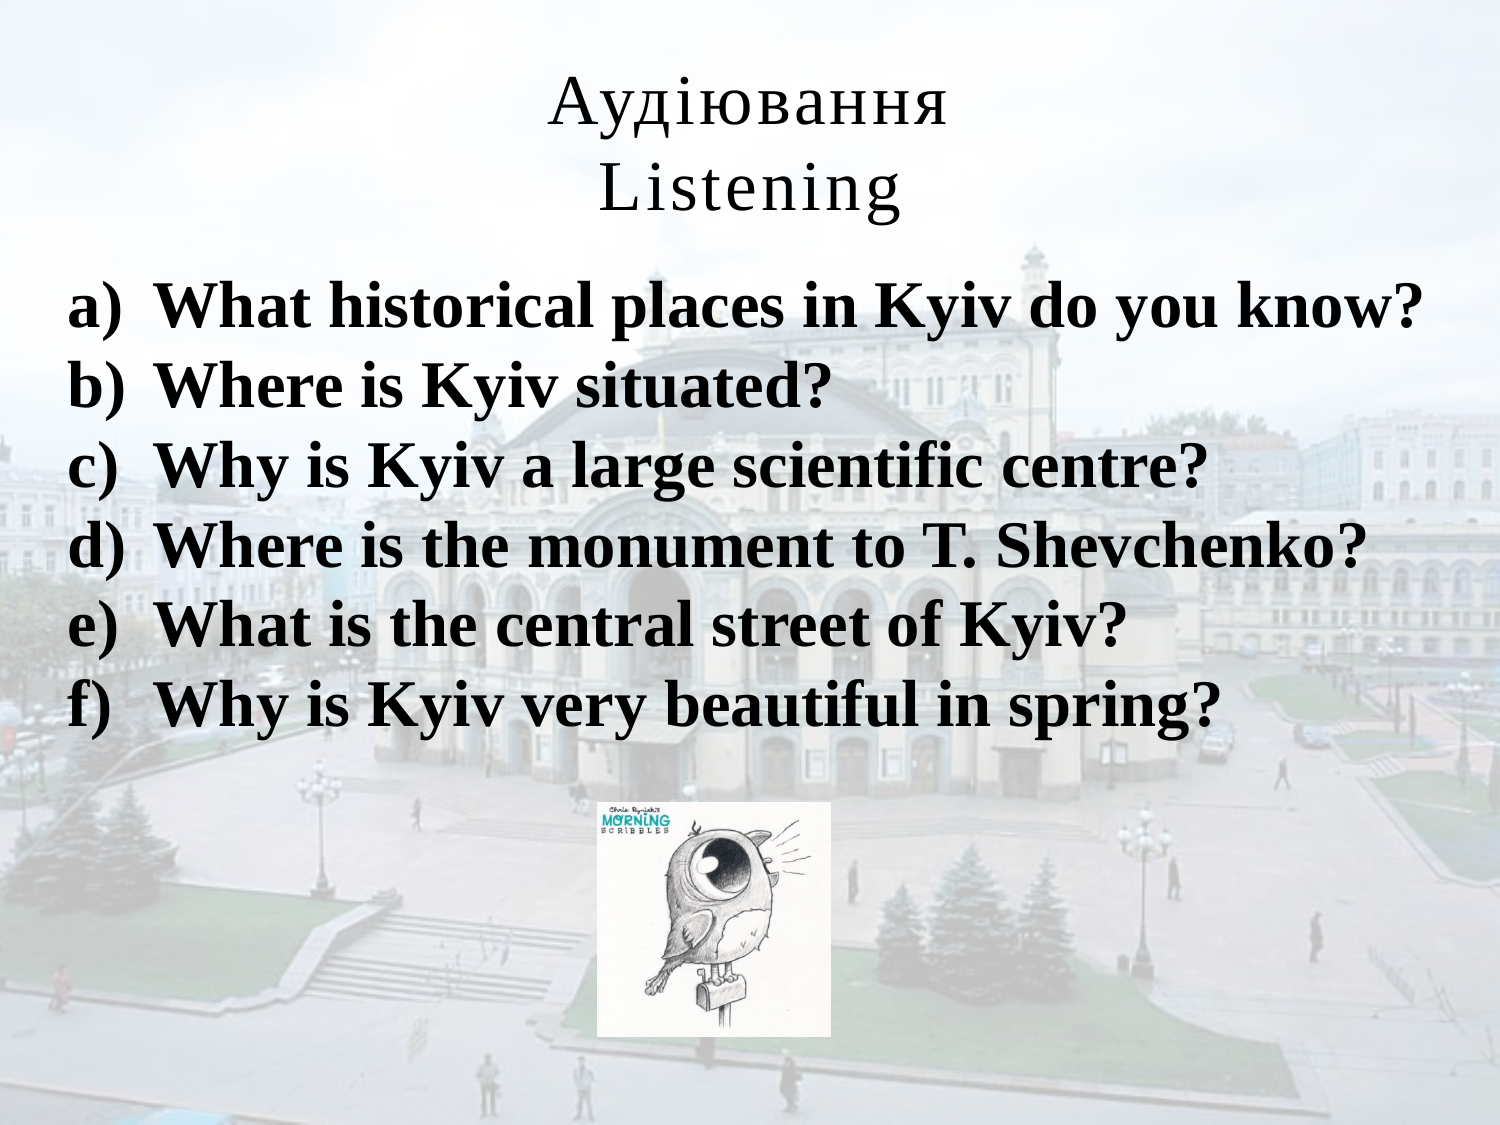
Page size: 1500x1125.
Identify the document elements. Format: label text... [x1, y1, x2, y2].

picture [596, 801, 832, 1038]
text_box What historical places in Kyiv do you know? Where is Kyiv situated? Why is Kyiv a large scientific centre? Where is the monument to T. Shevchenko? What is the central street of Kyiv? Why is Kyiv very beautiful in spring? [53, 208, 1483, 793]
title Аудіювання Listening [75, 45, 1425, 208]
